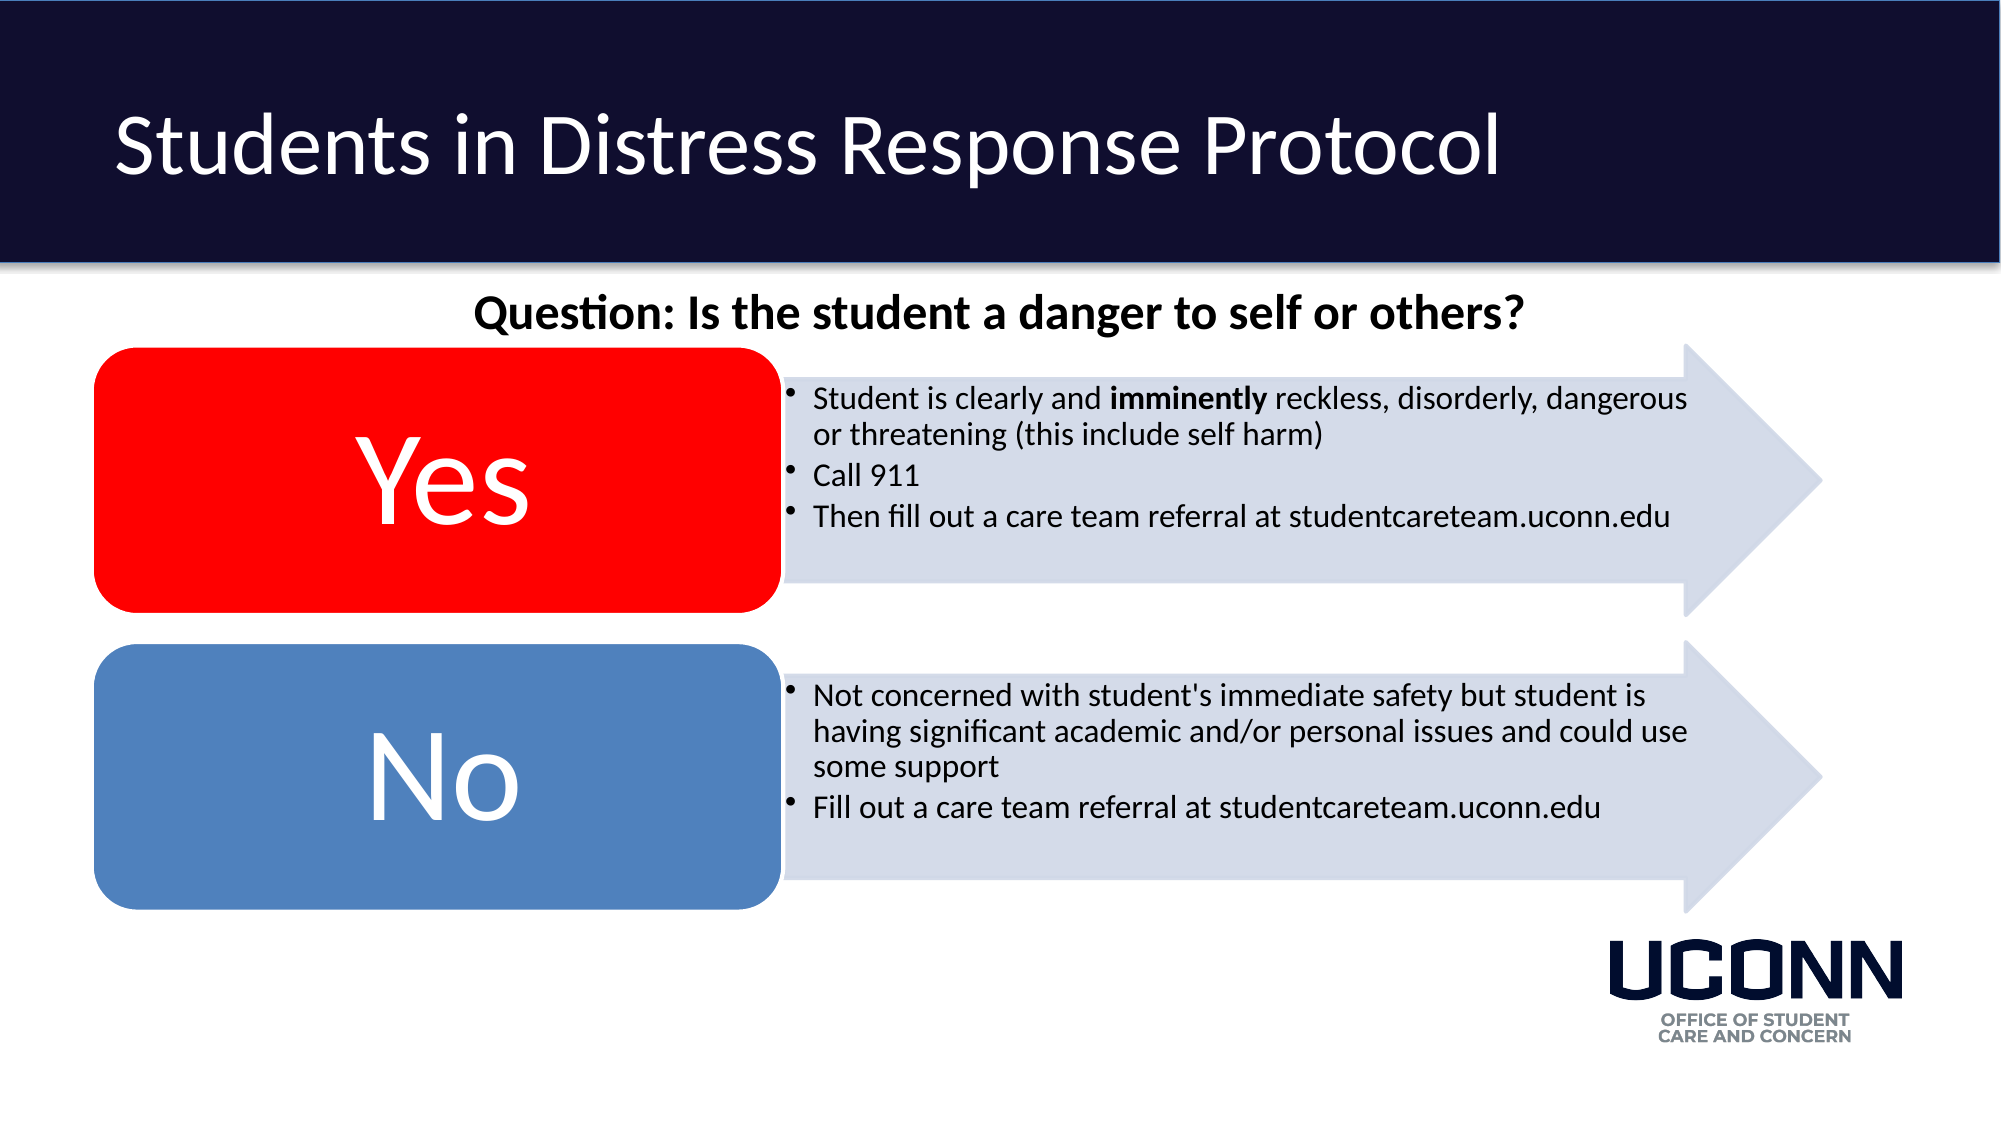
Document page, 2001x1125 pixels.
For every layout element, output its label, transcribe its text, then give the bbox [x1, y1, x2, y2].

list Question: Is the student a danger to self or others? [99, 272, 1900, 1015]
picture [1610, 939, 1902, 1043]
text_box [91, 345, 1821, 912]
title Students in Distress Response Protocol [99, 45, 1900, 233]
